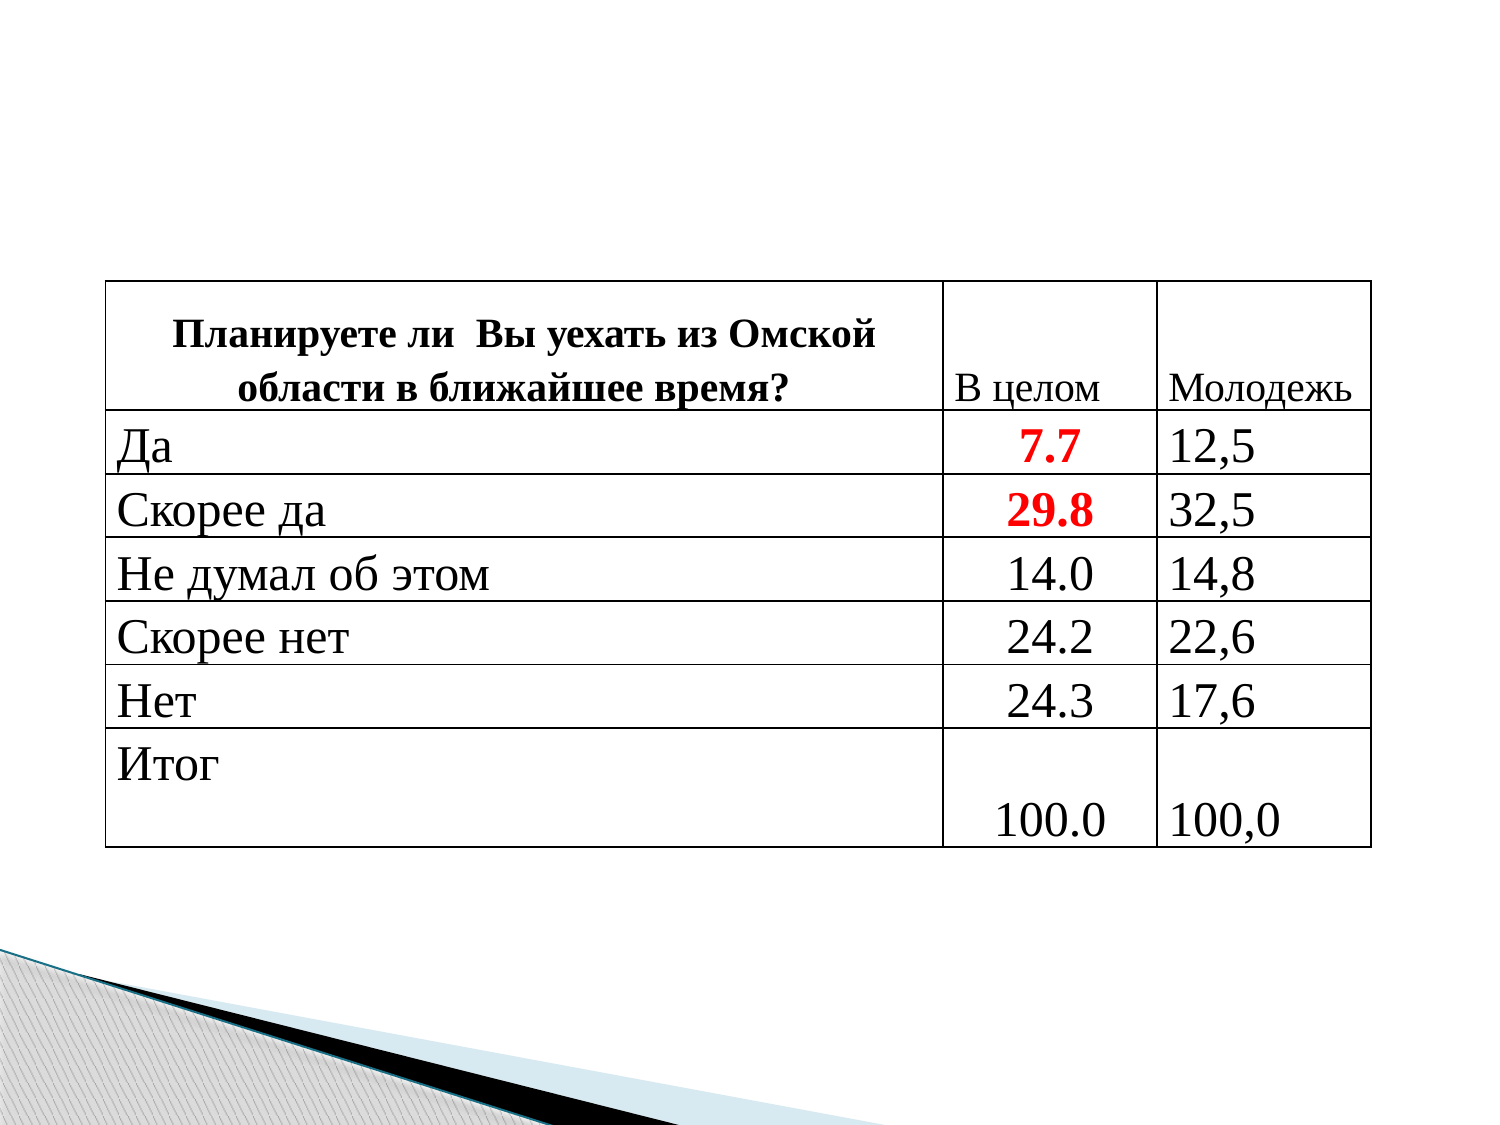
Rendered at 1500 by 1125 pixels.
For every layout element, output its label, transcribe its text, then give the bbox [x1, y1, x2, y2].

table_cell Не думал об этом [106, 538, 942, 600]
table_header Планируете ли Вы уехать из Омской области в ближайшее время? [106, 282, 942, 409]
table_cell 14.0 [944, 538, 1156, 600]
table_cell Нет [106, 665, 942, 727]
table_cell Скорее нет [106, 602, 942, 664]
table_cell 22,6 [1158, 602, 1370, 664]
table_cell 7.7 [944, 411, 1156, 473]
table_cell 100,0 [1158, 729, 1370, 846]
table_header В целом [944, 282, 1156, 409]
table_cell 29.8 [944, 475, 1156, 536]
table_header Молодежь [1158, 282, 1370, 409]
table_cell Итог [106, 729, 942, 846]
table_cell 32,5 [1158, 475, 1370, 536]
table_cell 12,5 [1158, 411, 1370, 473]
table_cell 24.2 [944, 602, 1156, 664]
table_cell 17,6 [1158, 665, 1370, 727]
table_cell 24.3 [944, 665, 1156, 727]
table_cell 100.0 [944, 729, 1156, 846]
table_cell Да [106, 411, 942, 473]
table_cell 14,8 [1158, 538, 1370, 600]
table_cell Скорее да [106, 475, 942, 536]
